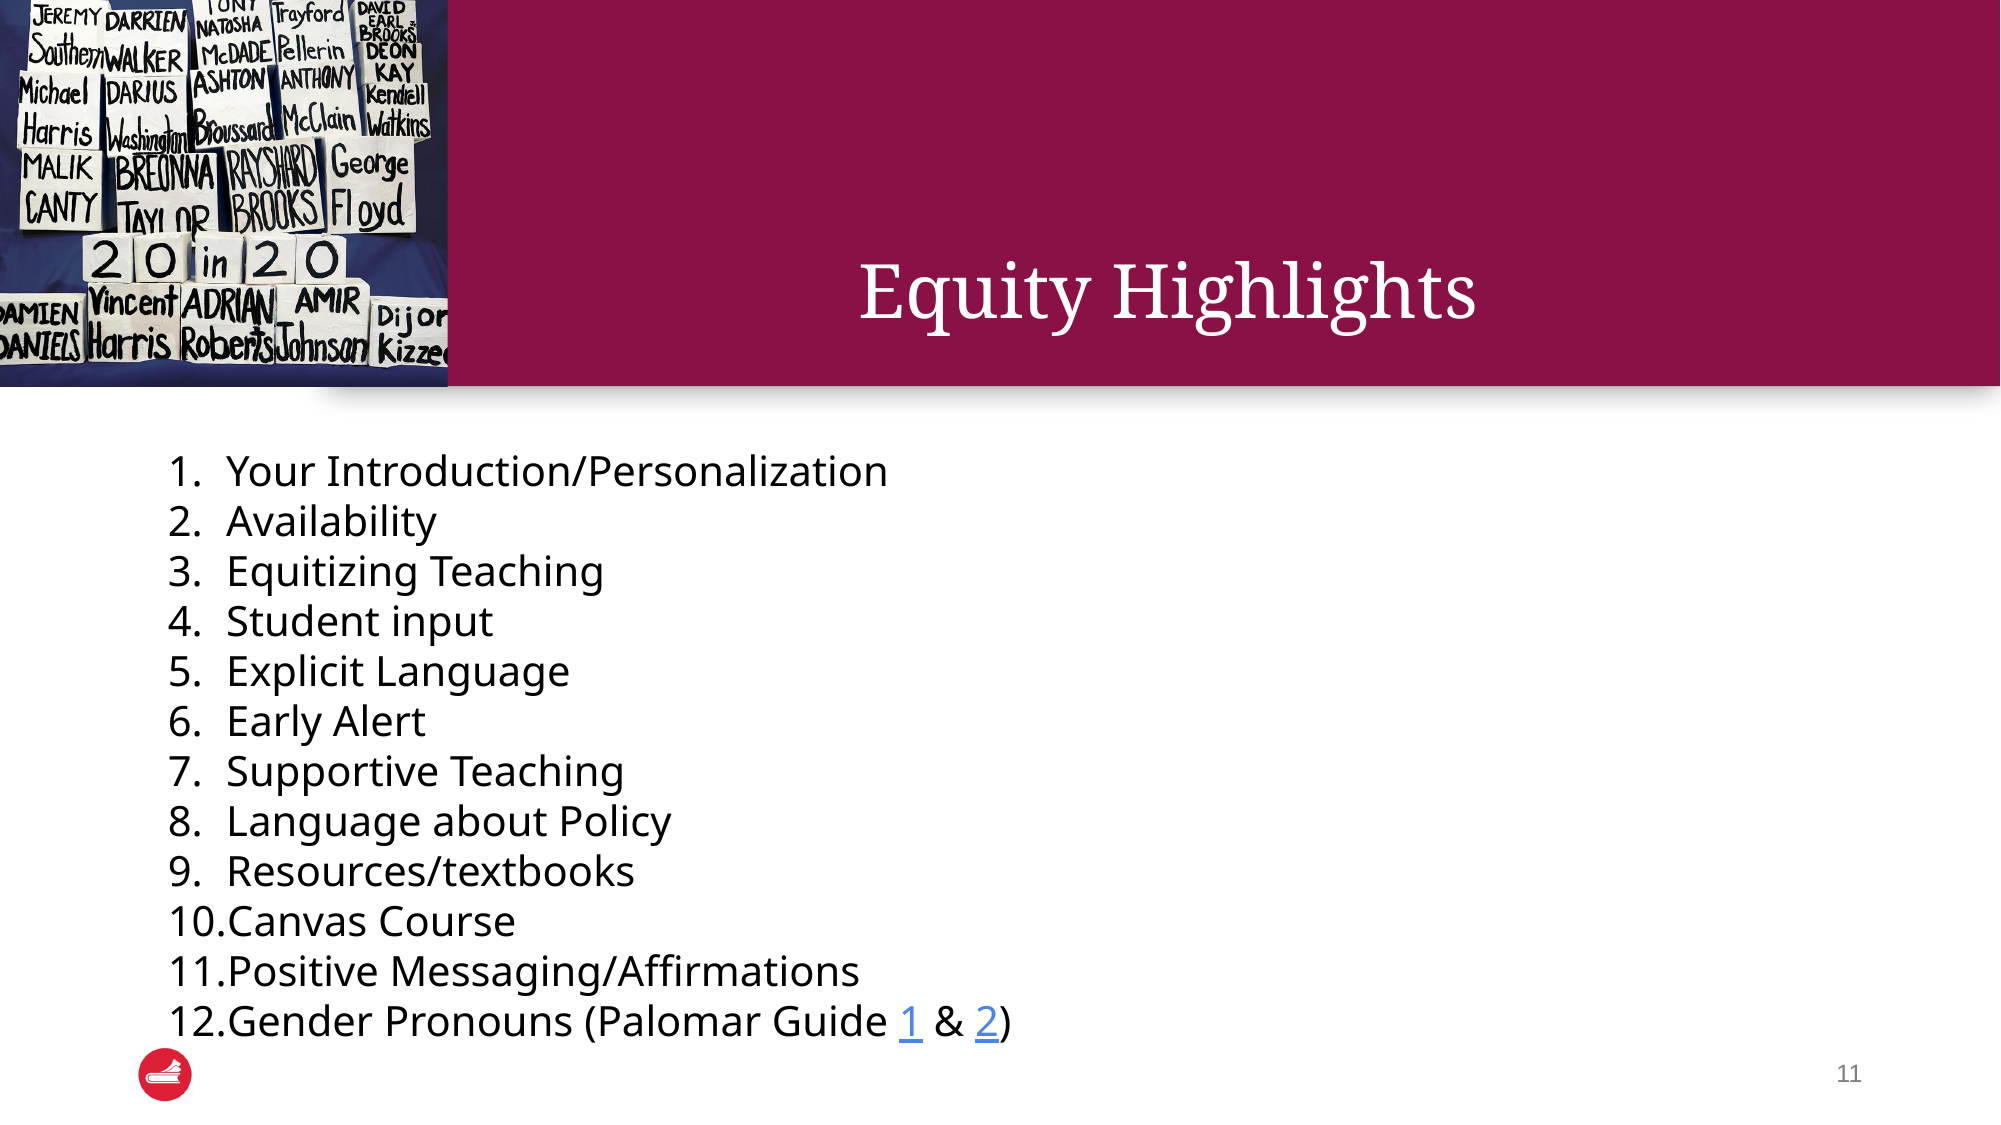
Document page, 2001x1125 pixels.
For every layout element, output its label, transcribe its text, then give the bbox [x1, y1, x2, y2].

picture [136, 1046, 193, 1103]
title Equity Highlights [474, 66, 1863, 343]
list Your Introduction/Personalization Availability Equitizing Teaching Student input Explicit Language Early Alert Supportive Teaching Language about Policy Resources/textbooks Canvas Course Positive Messaging/Affirmations Gender Pronouns (Palomar Guide 1 & 2) [136, 436, 1863, 1023]
picture [0, 0, 448, 387]
slide_number 11 [1712, 1042, 1863, 1103]
